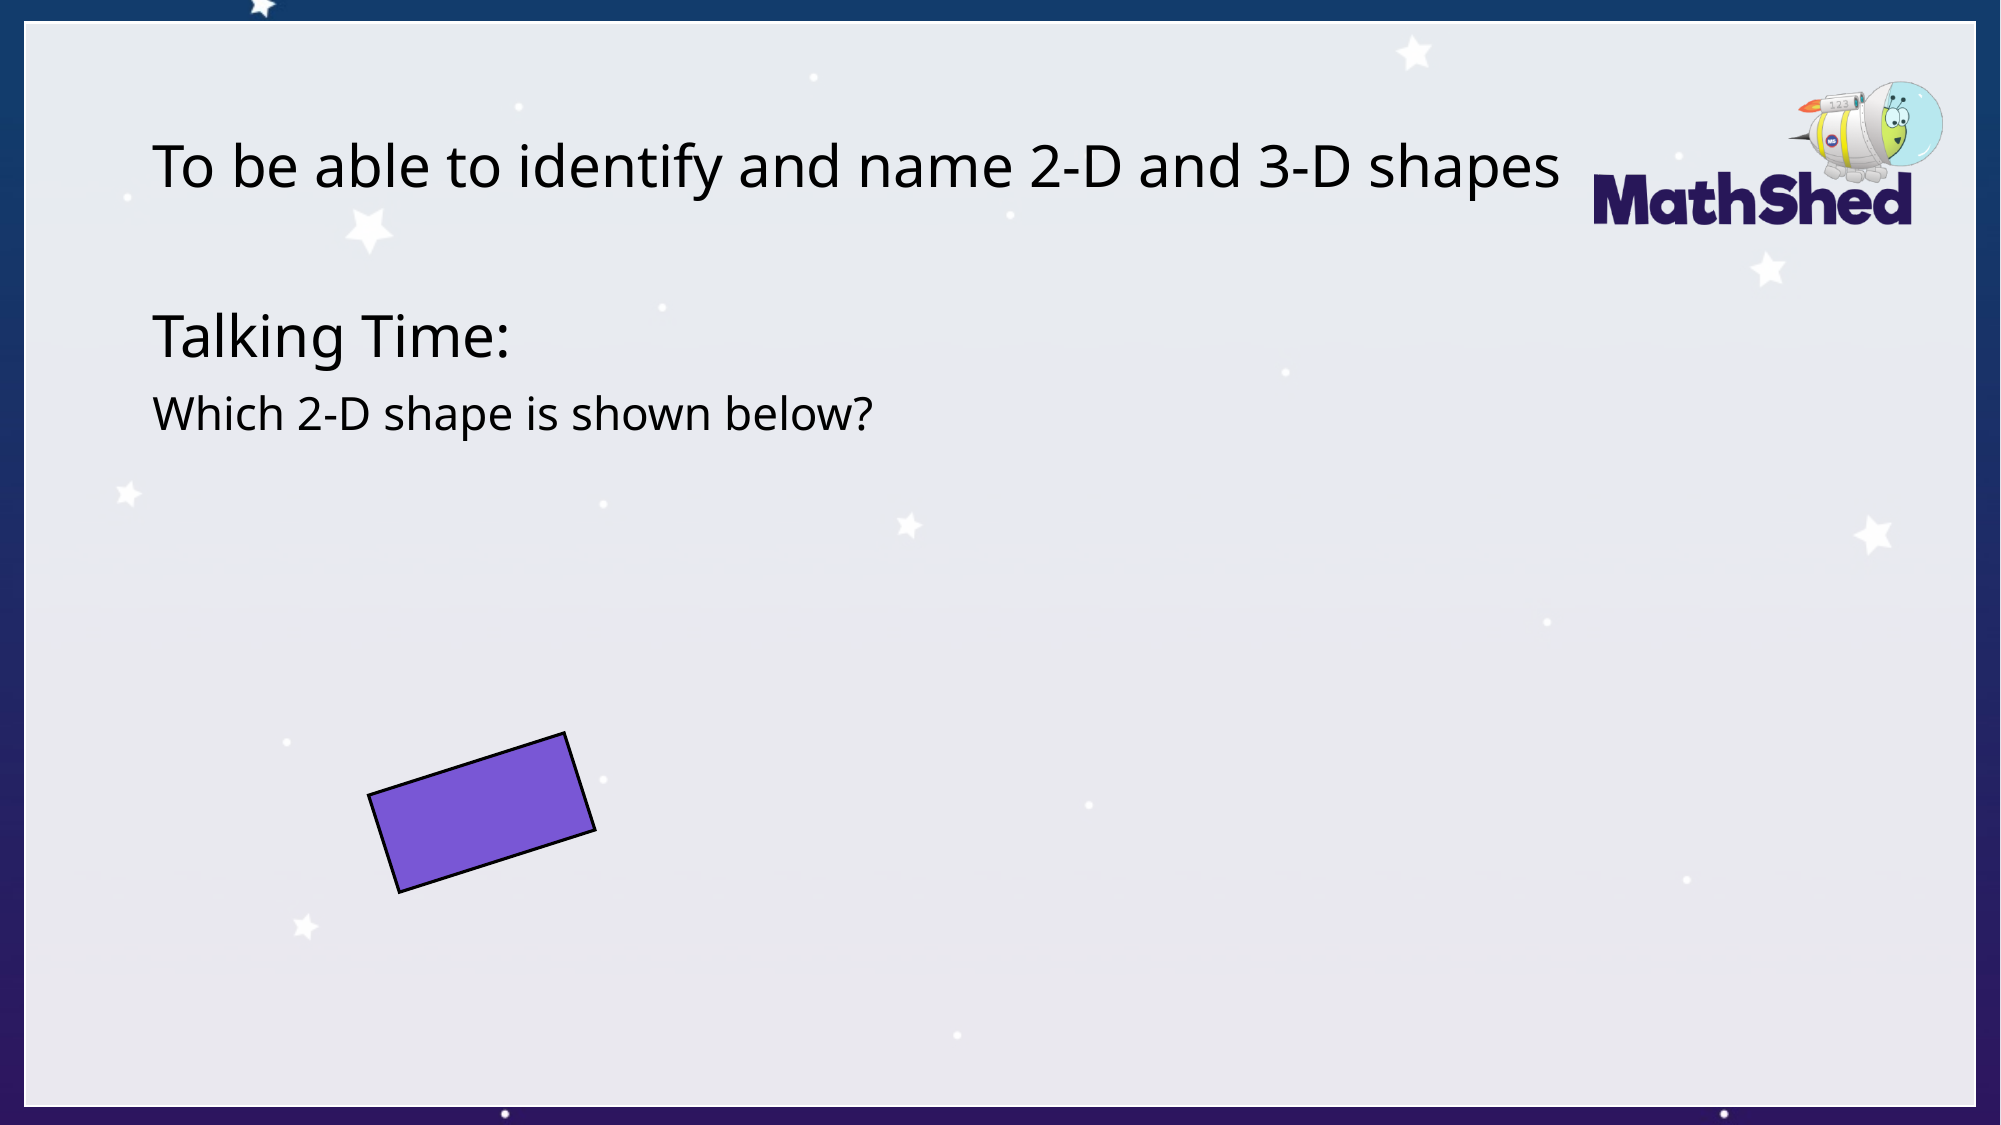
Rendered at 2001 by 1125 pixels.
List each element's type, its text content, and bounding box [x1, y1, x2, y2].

list Talking Time: Which 2-D shape is shown below? [137, 299, 1863, 1014]
title To be able to identify and name 2-D and 3-D shapes [137, 59, 1578, 278]
text_box [367, 731, 597, 894]
picture [0, 0, 2001, 1125]
